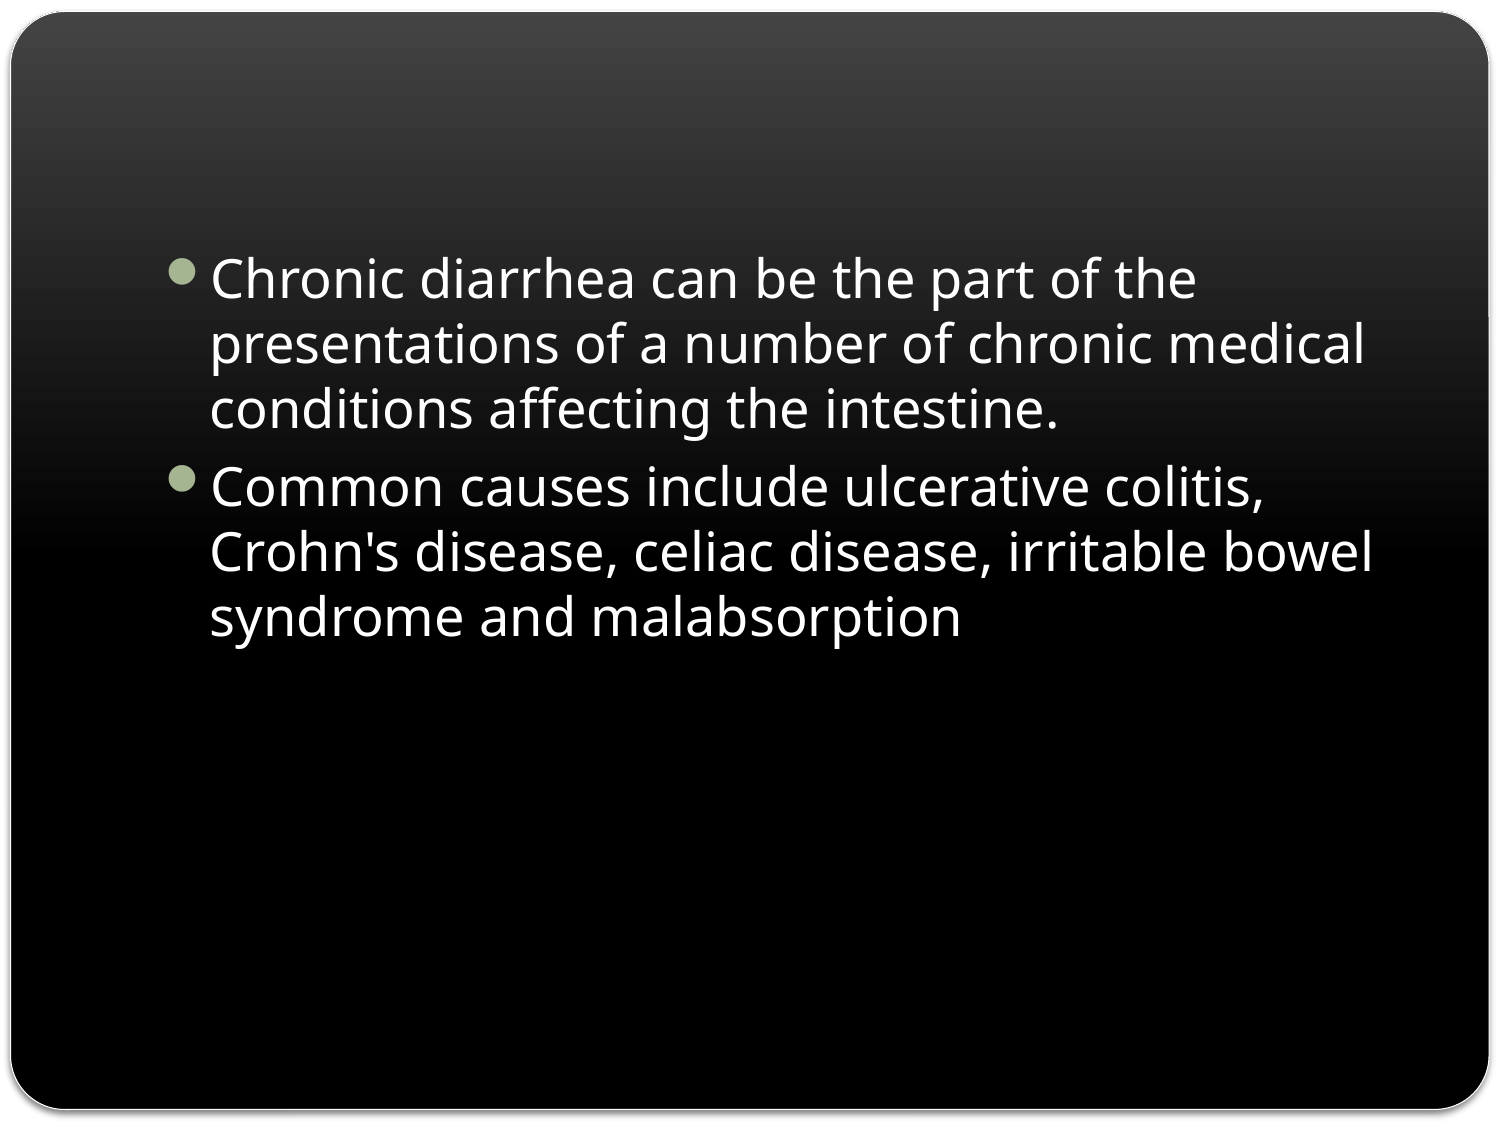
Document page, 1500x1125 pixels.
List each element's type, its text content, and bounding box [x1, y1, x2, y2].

list Chronic diarrhea can be the part of the presentations of a number of chronic medical conditions affecting the intestine. Common causes include ulcerative colitis, Crohn's disease, celiac disease, irritable bowel syndrome and malabsorption [150, 237, 1425, 988]
